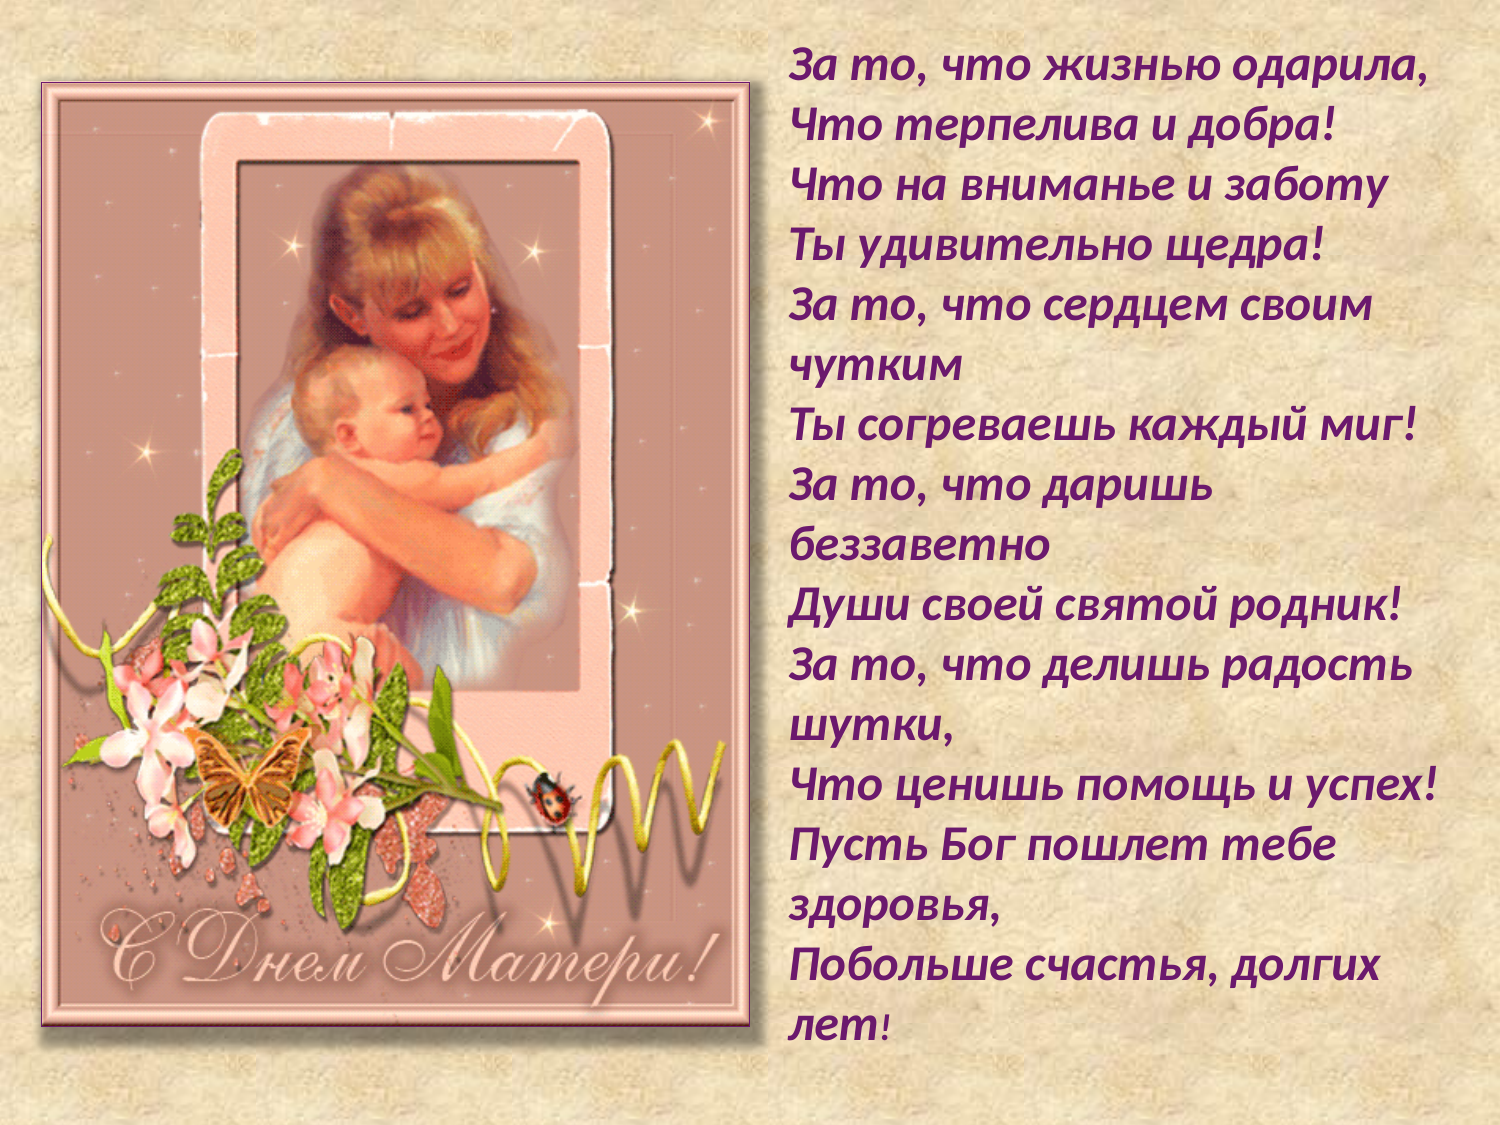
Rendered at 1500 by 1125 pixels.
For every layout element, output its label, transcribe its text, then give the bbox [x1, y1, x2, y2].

text_box За то, что жизнью одарила, Что терпелива и добра! Что на вниманье и заботу Ты удивительно щедра! За то, что сердцем своим чутким Ты согреваешь каждый миг! За то, что даришь беззаветно Души своей святой родник! За то, что делишь радость шутки, Что ценишь помощь и успех! Пусть Бог пошлет тебе здоровья, Побольше счастья, долгих лет! [773, 23, 1500, 1059]
picture [0, 0, 1500, 1125]
